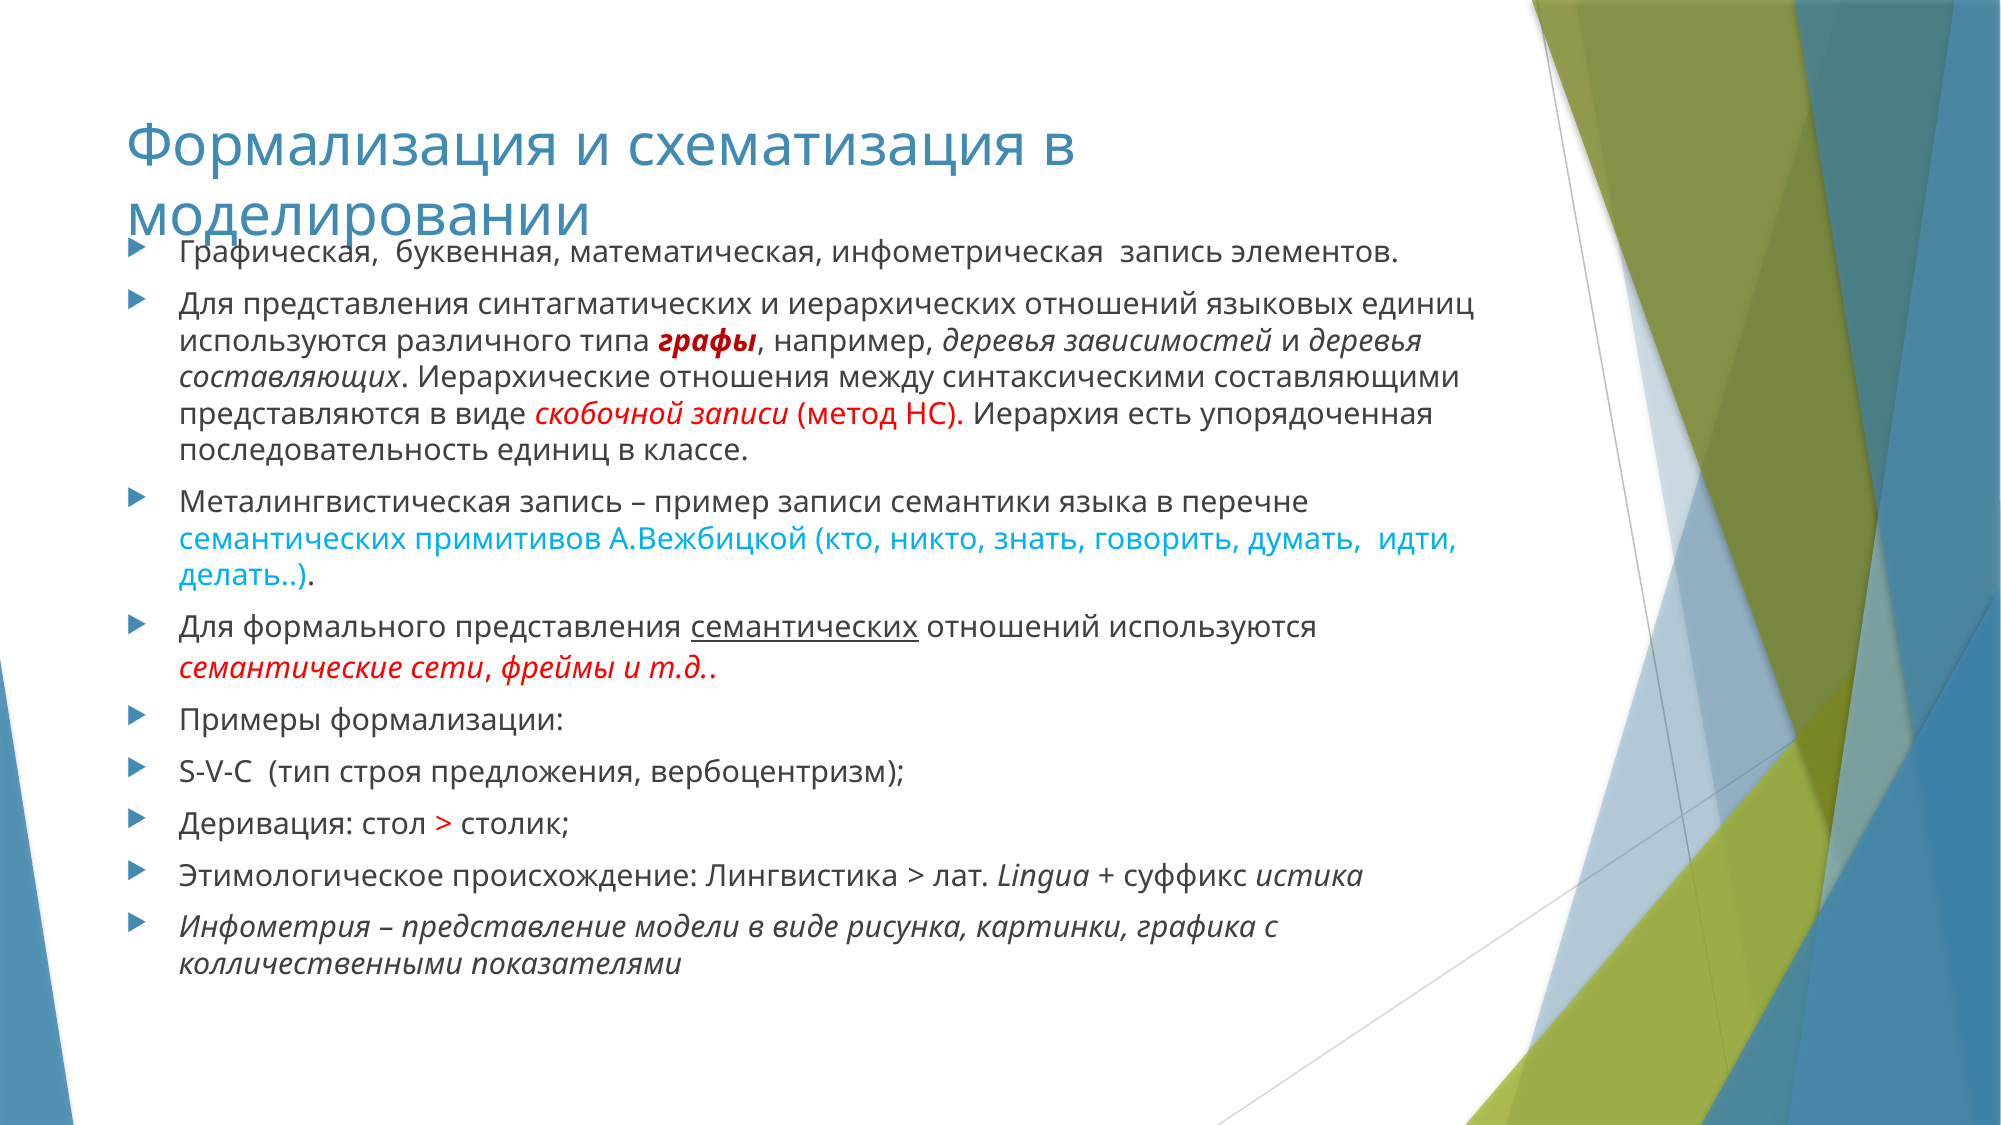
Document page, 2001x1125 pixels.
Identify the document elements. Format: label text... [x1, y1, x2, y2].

list Графическая, буквенная, математическая, инфометрическая запись элементов. Для представления синтагматических и иерархических отношений языковых единиц используются различного типа графы, например, деревья зависимостей и деревья составляющих. Иерархические отношения между синтаксическими составляющими представляются в виде скобочной записи (метод НС). Иерархия есть упорядоченная последовательность единиц в классе. Металингвистическая запись – пример записи семантики языка в перечне семантических примитивов А.Вежбицкой (кто, никто, знать, говорить, думать, идти, делать..). Для формального представления семантических отношений используются семантические сети, фреймы и т.д.. Примеры формализации: S-V-C (тип строя предложения, вербоцентризм); Деривация: стол > столик; Этимологическое происхождение: Лингвистика > лат. Lingua + суффикс истика Инфометрия – представление модели в виде рисунка, картинки, графика с колличественными показателями [111, 224, 1522, 992]
title Формализация и схематизация в моделировании [111, 99, 1522, 224]
